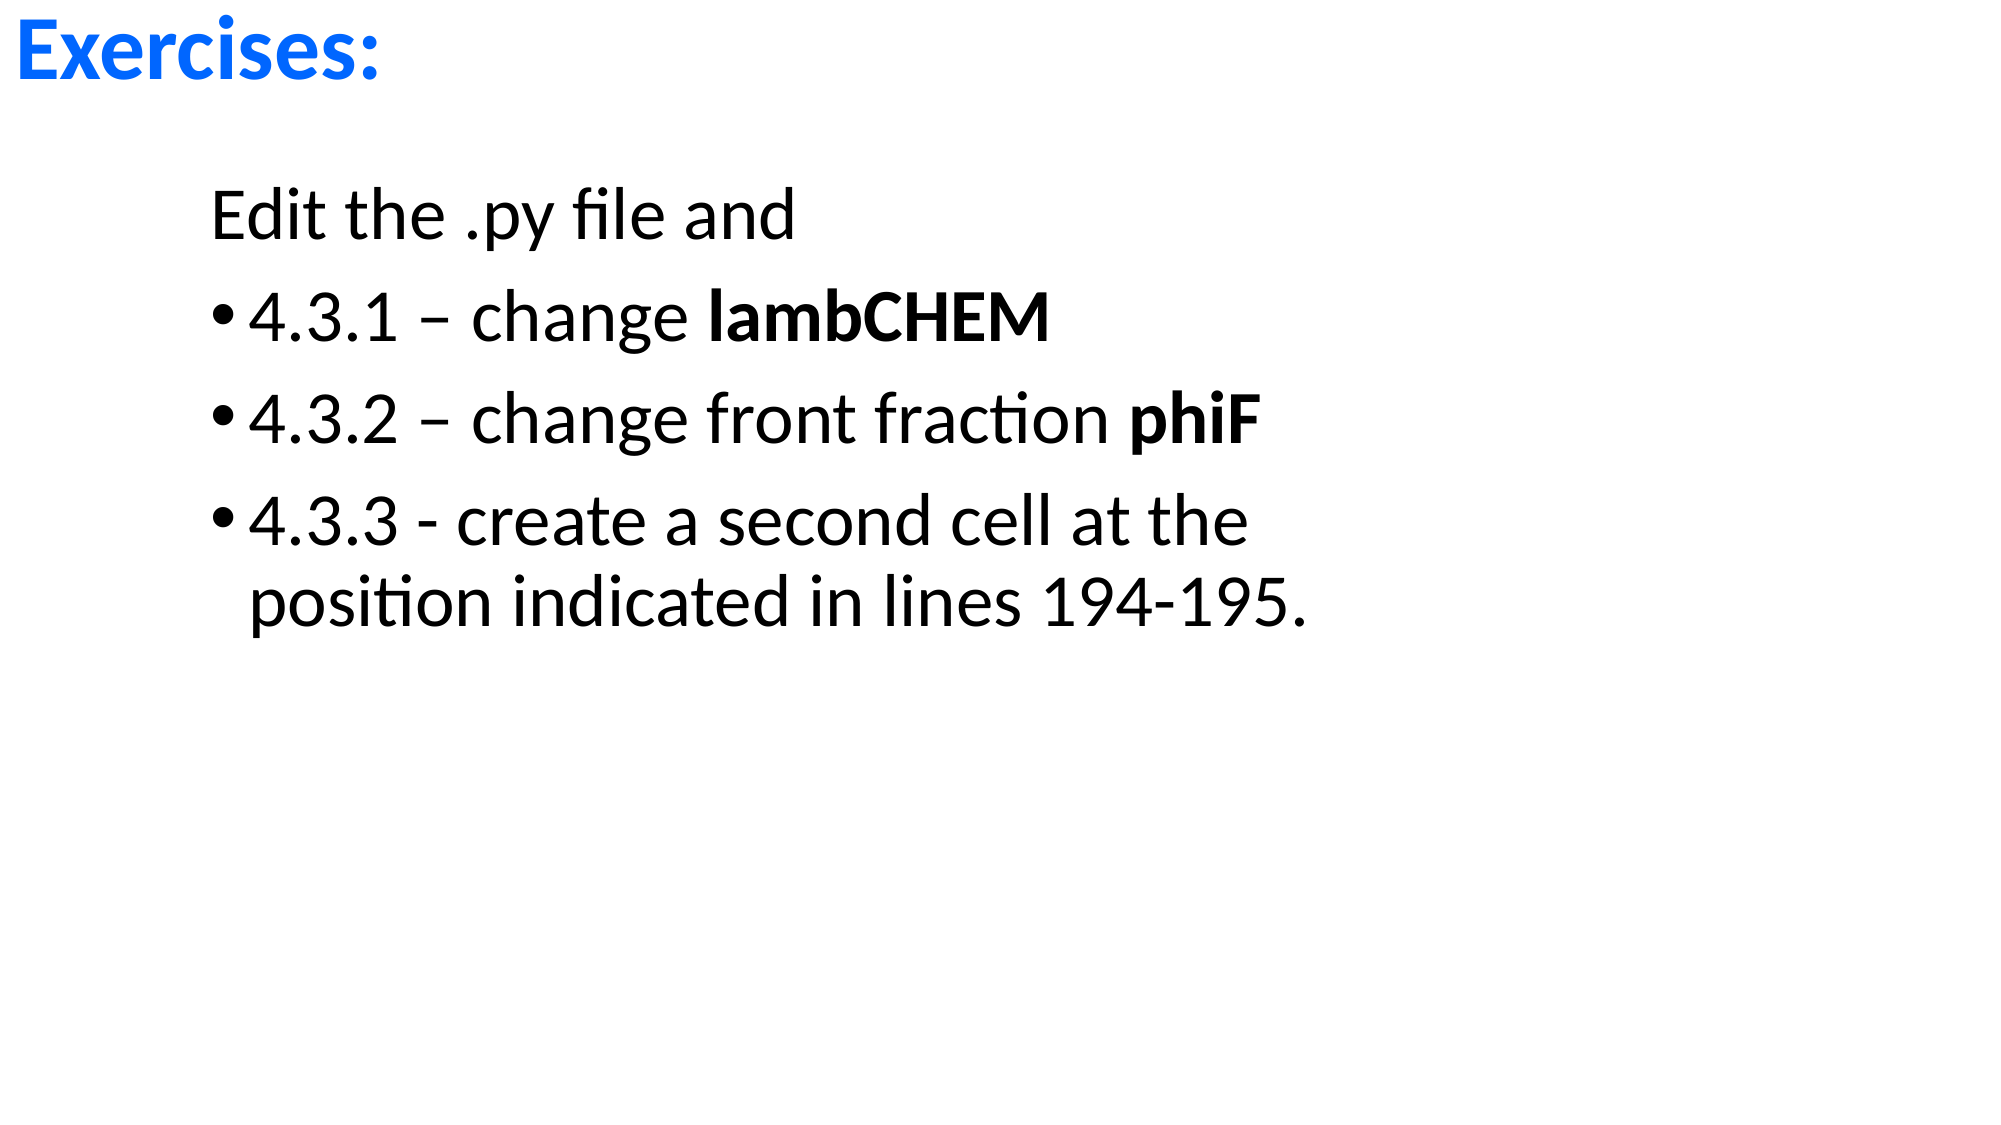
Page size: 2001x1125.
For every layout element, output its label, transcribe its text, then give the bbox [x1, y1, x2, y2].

title Exercises: [0, 0, 1725, 100]
list Edit the .py file and 4.3.1 – change lambCHEM 4.3.2 – change front fraction phiF 4.3.3 - create a second cell at the position indicated in lines 194-195. [195, 167, 1477, 714]
